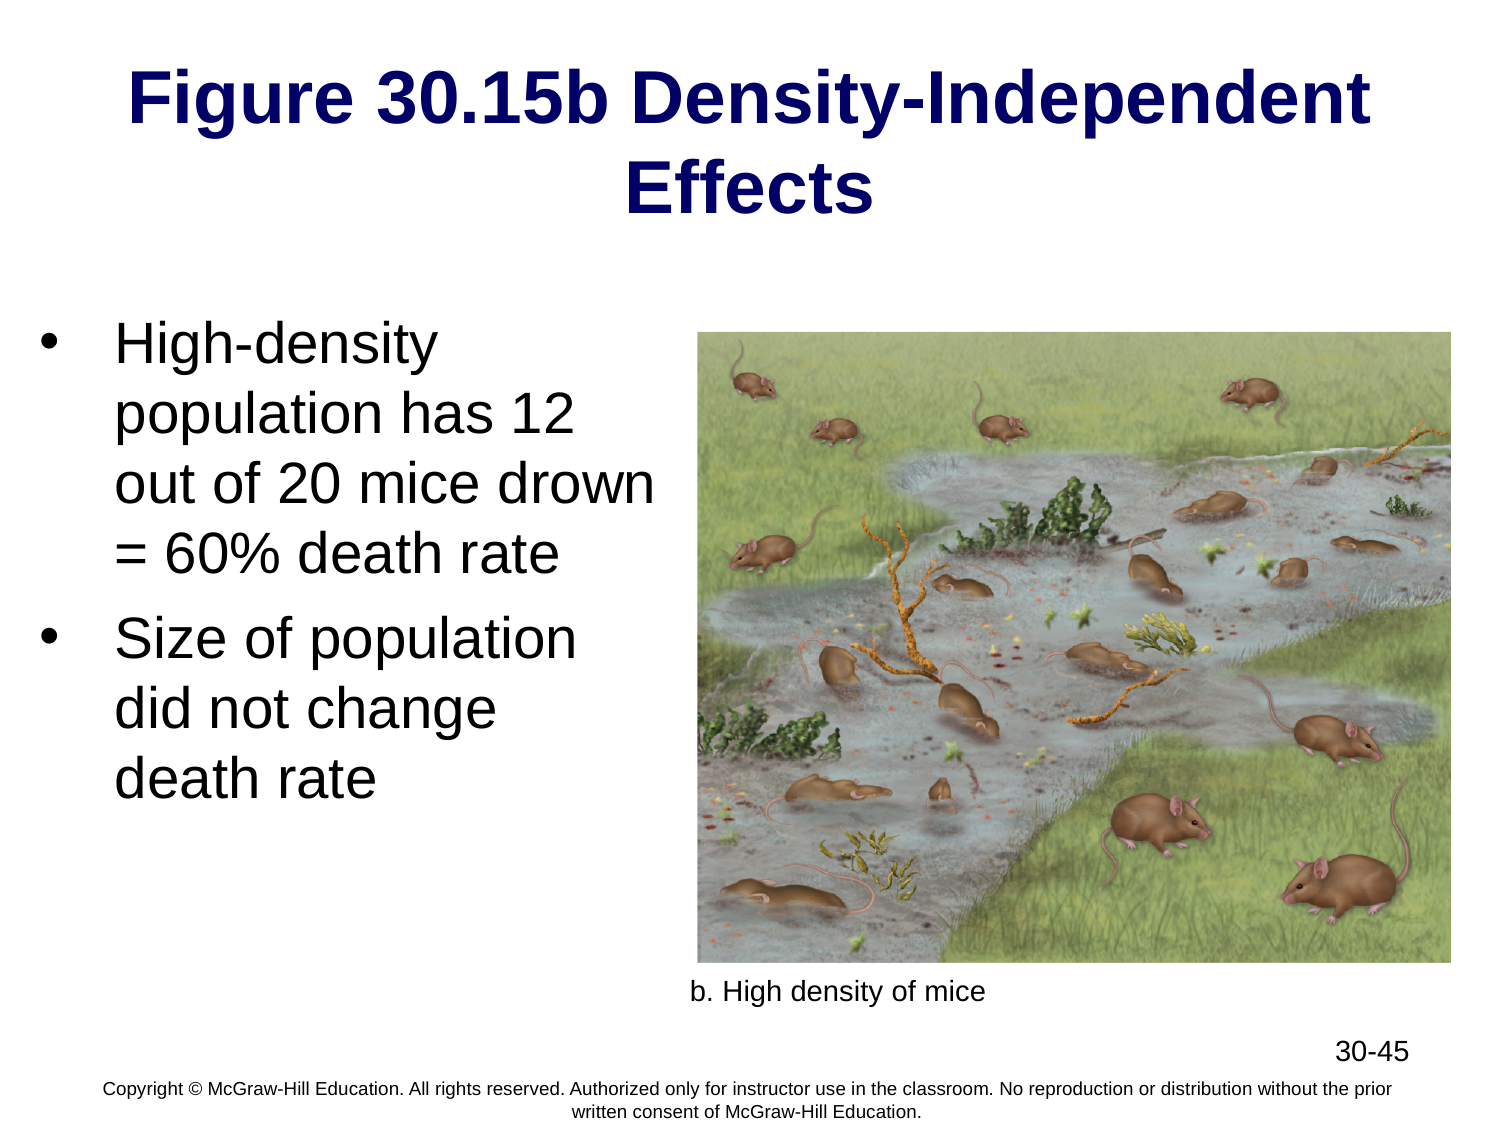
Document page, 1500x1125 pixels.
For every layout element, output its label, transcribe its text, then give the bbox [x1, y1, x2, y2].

picture [660, 317, 1487, 970]
title Figure 30.15b Density-Independent Effects [75, 21, 1425, 257]
list High density of mice [675, 979, 1013, 1015]
list High-density population has 12 out of 20 mice drown = 60% death rate Size of population did not change death rate [24, 297, 675, 869]
